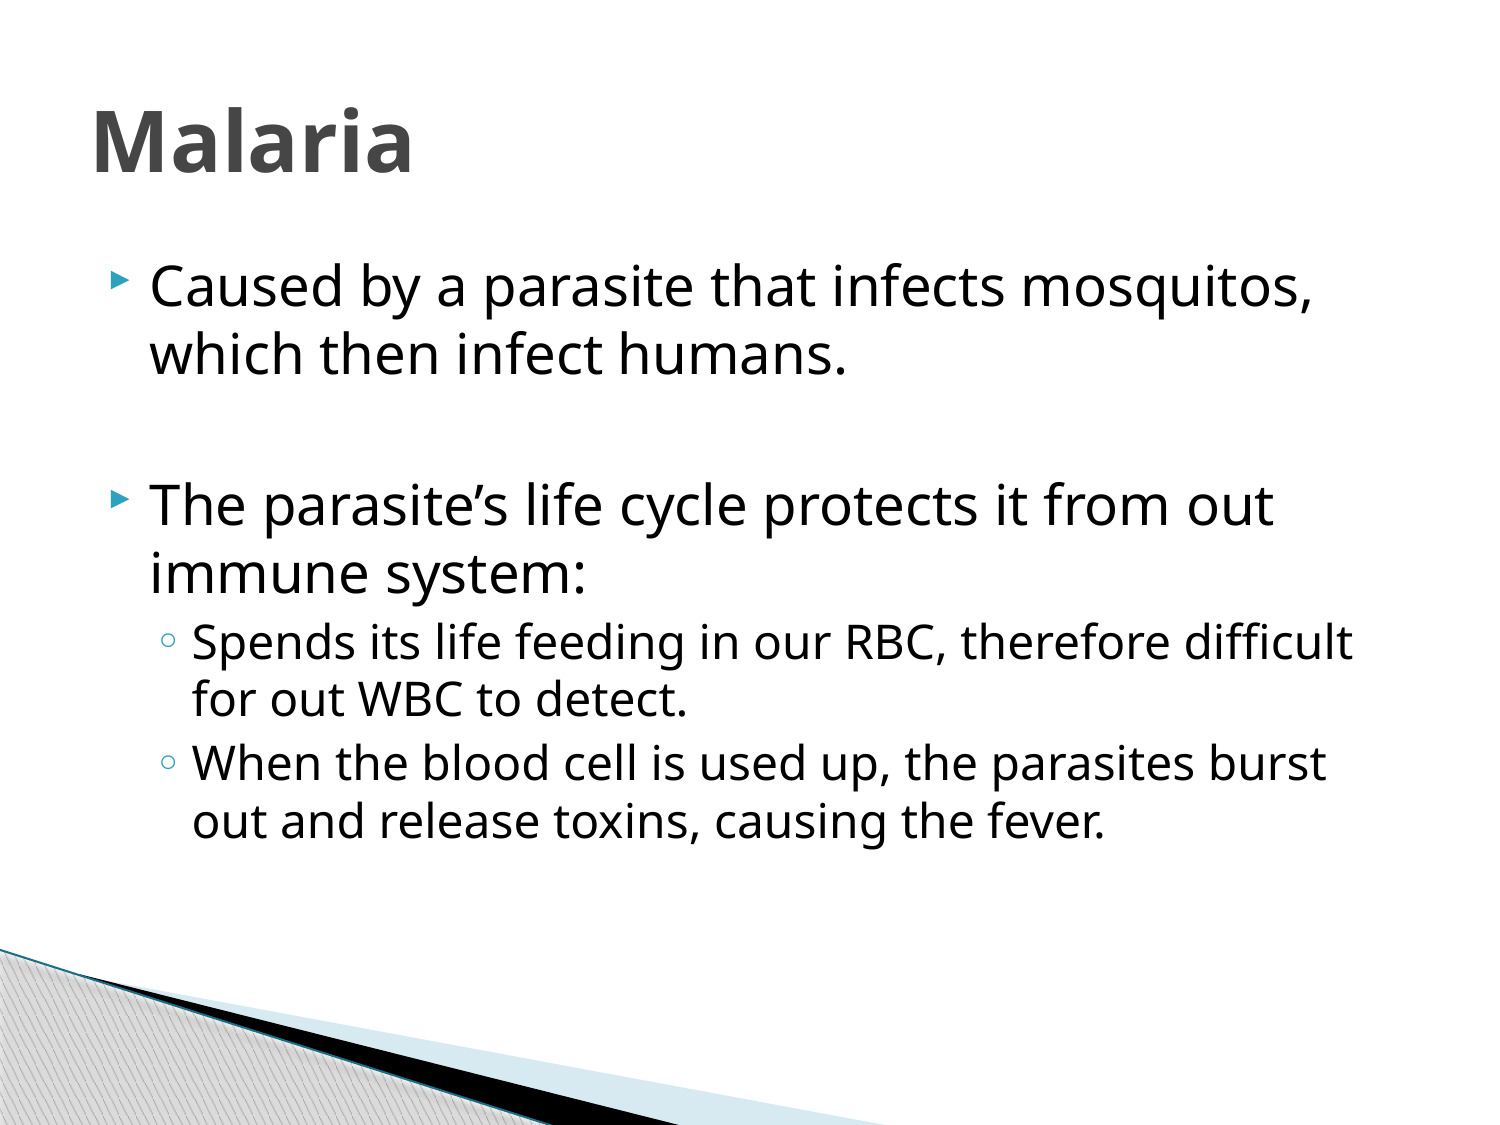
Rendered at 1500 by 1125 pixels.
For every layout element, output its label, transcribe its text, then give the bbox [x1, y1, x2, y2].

title Malaria [75, 45, 1425, 233]
list Caused by a parasite that infects mosquitos, which then infect humans. The parasite’s life cycle protects it from out immune system: Spends its life feeding in our RBC, therefore difficult for out WBC to detect. When the blood cell is used up, the parasites burst out and release toxins, causing the fever. [75, 243, 1425, 986]
